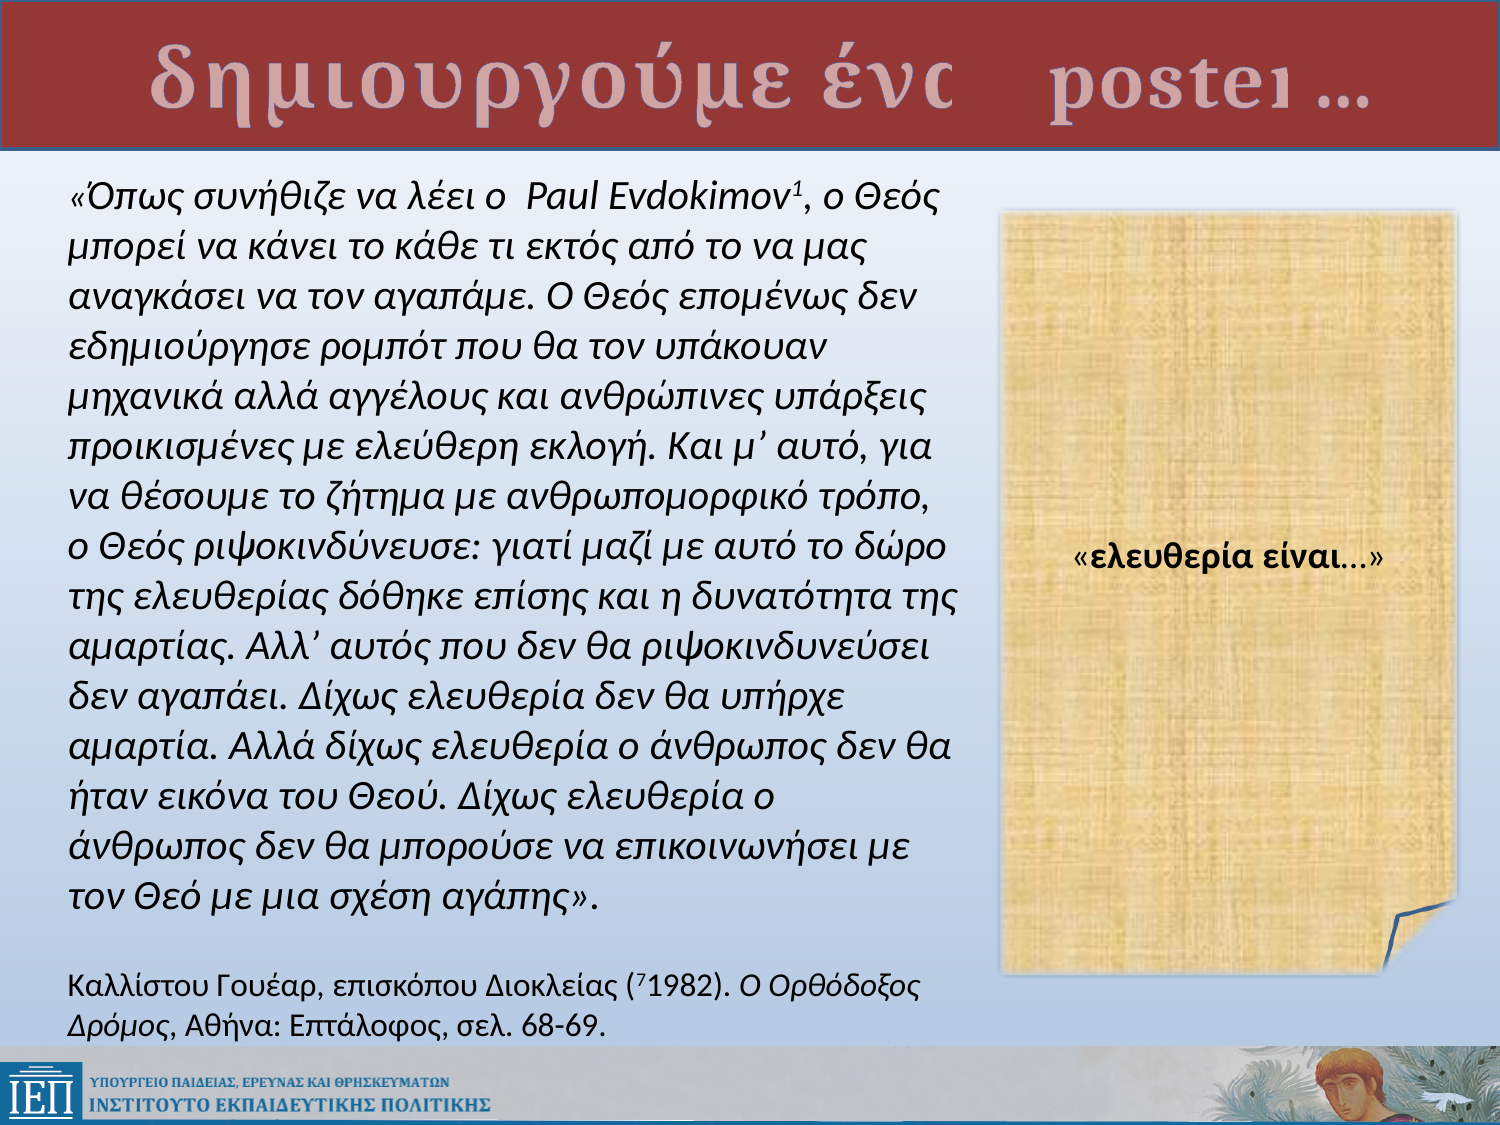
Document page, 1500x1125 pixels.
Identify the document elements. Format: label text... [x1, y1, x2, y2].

text_box «ελευθερία είναι…» [1009, 219, 1449, 967]
title δημιουργούμε ένα poster… [0, 0, 1500, 151]
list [0, 1046, 1500, 1125]
text_box «Όπως συνήθιζε να λέει ο Paul Evdokimov1, ο Θεός μπορεί να κάνει το κάθε τι εκτός από το να μας αναγκάσει να τον αγαπάμε. Ο Θεός επομένως δεν εδημιούργησε ρομπότ που θα τον υπάκουαν μηχανικά αλλά αγγέλους και ανθρώπινες υπάρξεις προικισμένες με ελεύθερη εκλογή. Και μ’ αυτό, για να θέσουμε το ζήτημα με ανθρωπομορφικό τρόπο, ο Θεός ριψοκινδύνευσε: γιατί μαζί με αυτό το δώρο της ελευθερίας δόθηκε επίσης και η δυνατότητα της αμαρτίας. Αλλ’ αυτός που δεν θα ριψοκινδυνεύσει δεν αγαπάει. Δίχως ελευθερία δεν θα υπήρχε αμαρτία. Αλλά δίχως ελευθερία ο άνθρωπος δεν θα ήταν εικόνα του Θεού. Δίχως ελευθερία ο άνθρωπος δεν θα μπορούσε να επικοινωνήσει με τον Θεό με μια σχέση αγάπης». Καλλίστου Γουέαρ, επισκόπου Διοκλείας (71982). Ο Ορθόδοξος Δρόμος, Αθήνα: Επτάλοφος, σελ. 68-69. [53, 160, 975, 1045]
